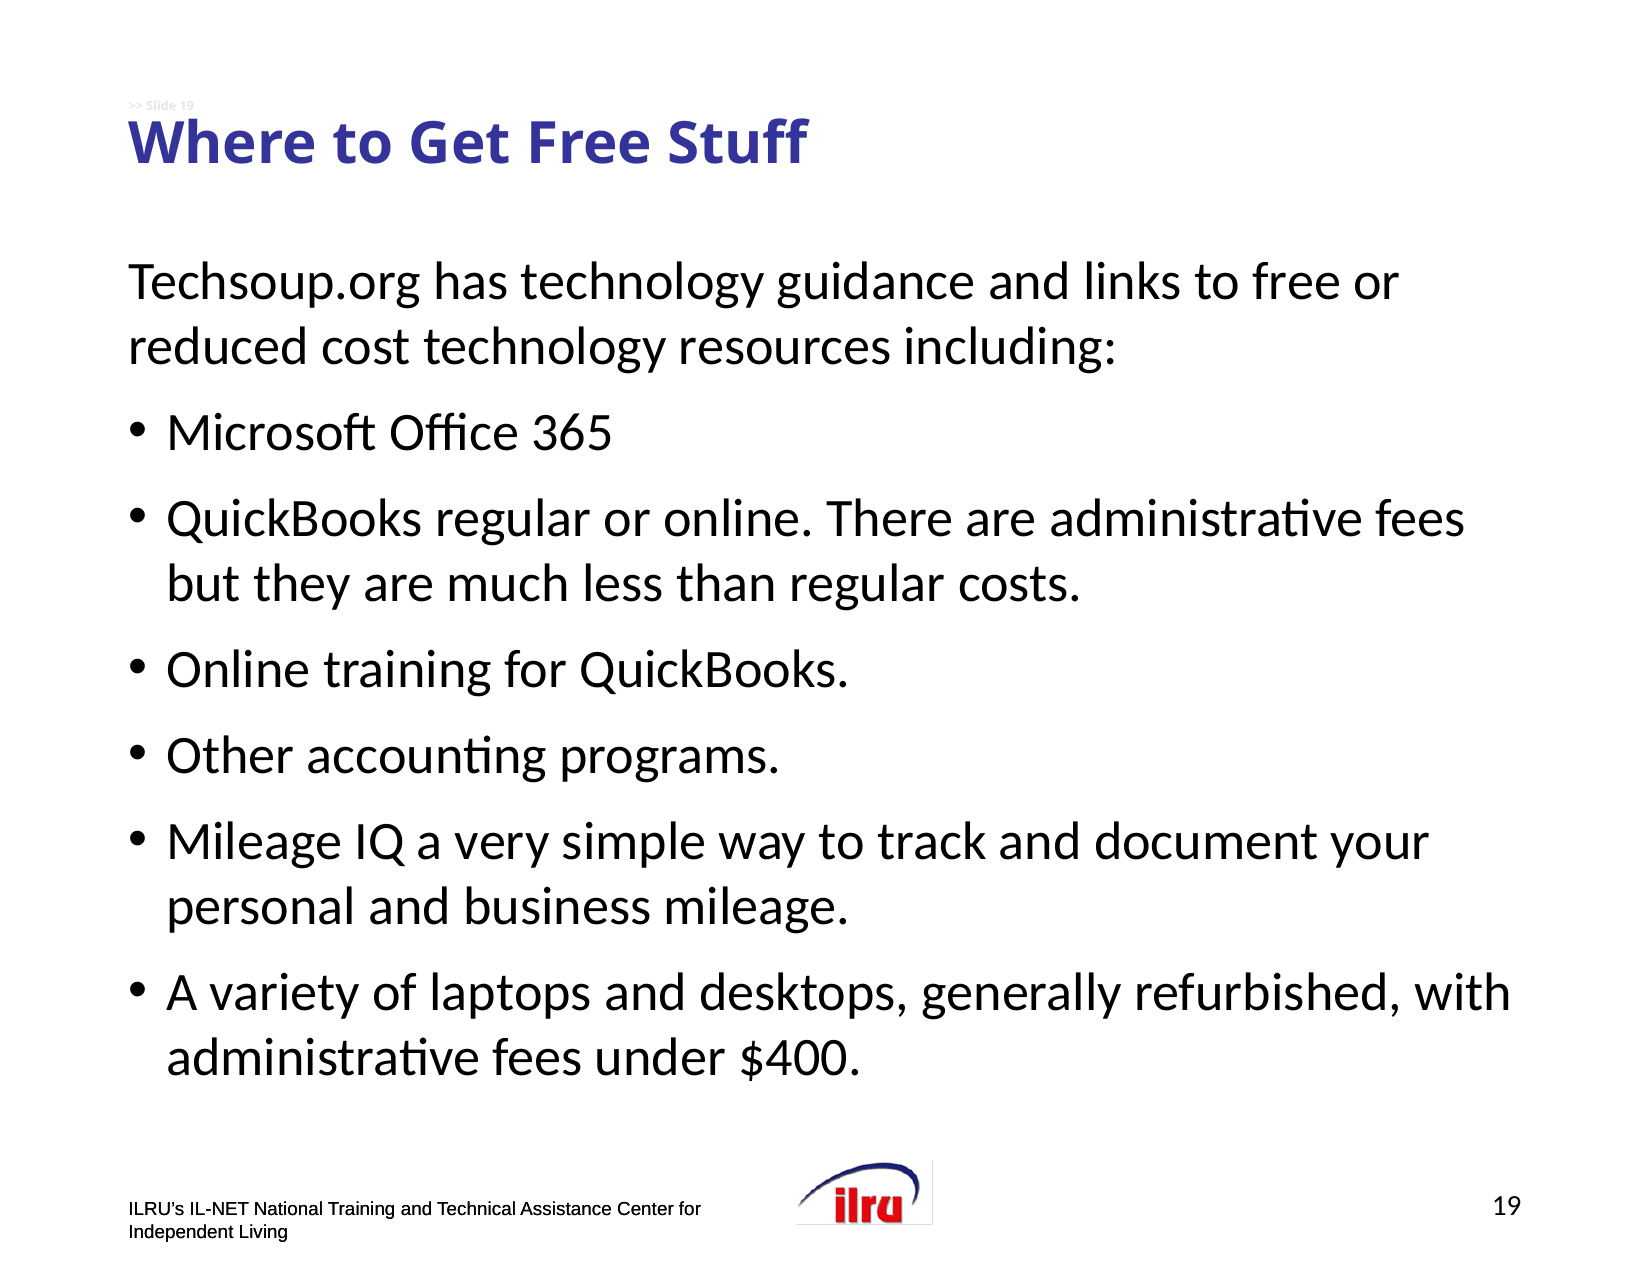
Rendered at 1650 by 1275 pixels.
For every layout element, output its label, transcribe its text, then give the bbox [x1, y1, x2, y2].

slide_number 19 [1165, 1169, 1537, 1238]
list Techsoup.org has technology guidance and links to free or reduced cost technology resources including: Microsoft Office 365 QuickBooks regular or online. There are administrative fees but they are much less than regular costs. Online training for QuickBooks. Other accounting programs. Mileage IQ a very simple way to track and document your personal and business mileage. A variety of laptops and desktops, generally refurbished, with administrative fees under $400. [113, 237, 1550, 1097]
title >> Slide 19 Where to Get Free Stuff [113, 62, 1588, 213]
picture [795, 1159, 933, 1225]
